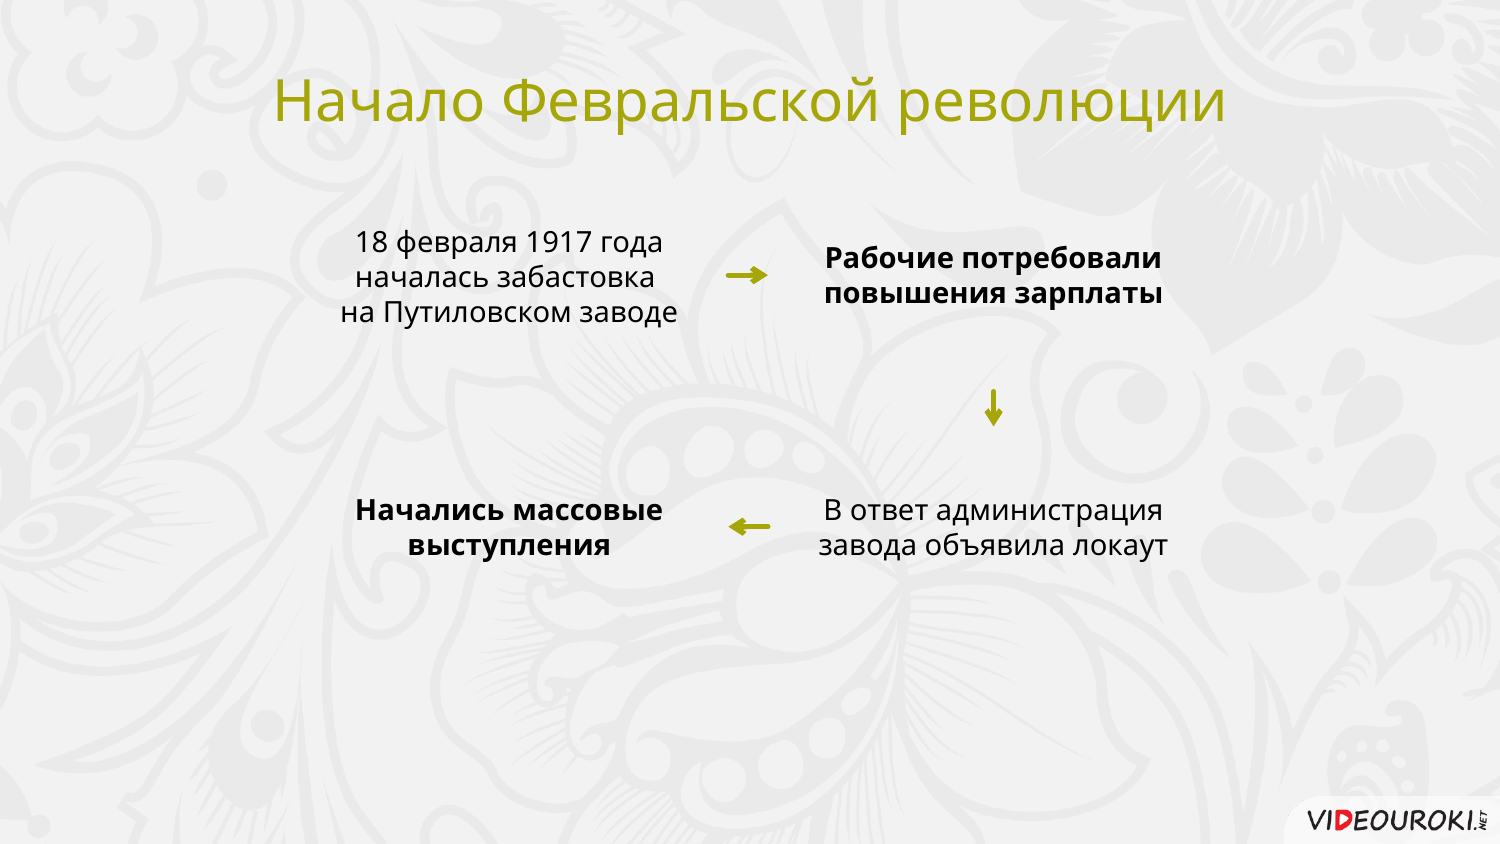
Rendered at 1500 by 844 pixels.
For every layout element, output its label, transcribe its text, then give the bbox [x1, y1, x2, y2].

picture [0, 0, 1500, 844]
text_box В ответ администрация завода объявила локаут [783, 483, 1204, 569]
text_box Начало Февральской революции [127, 63, 1374, 134]
text_box Рабочие потребовали повышения зарплаты [783, 232, 1204, 317]
text_box 18 февраля 1917 года началась забастовка на Путиловском заводе [299, 216, 719, 336]
text_box Начались массовые выступления [299, 483, 719, 569]
